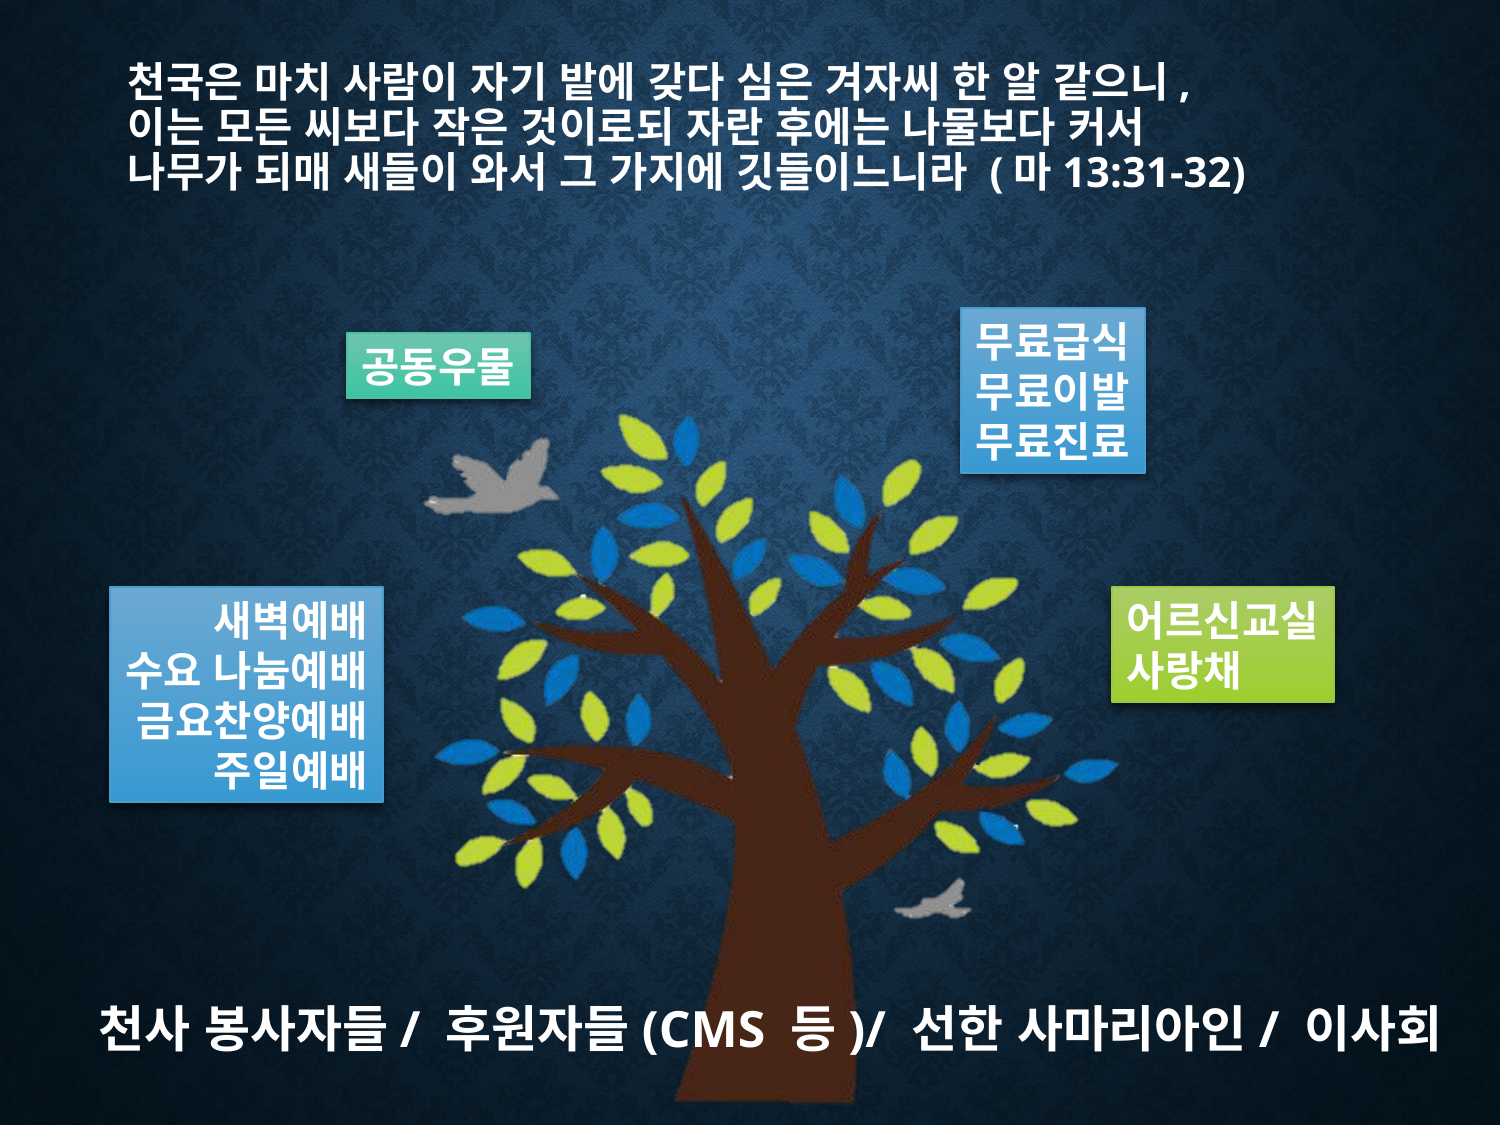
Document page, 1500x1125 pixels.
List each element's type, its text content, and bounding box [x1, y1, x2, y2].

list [376, 359, 1165, 1106]
text_box 어르신교실 사랑채 [1171, 586, 1335, 703]
title 천국은 마치 사람이 자기 밭에 갖다 심은 겨자씨 한 알 같으니, 이는 모든 씨보다 작은 것이로되 자란 후에는 나물보다 커서 나무가 되매 새들이 와서 그 가지에 깃들이느니라 (마13:31-32) [112, 19, 1387, 238]
text_box 새벽예배 수요 나눔예배 금요찬양예배 주일예배 [109, 586, 369, 803]
text_box 무료급식 무료이발 무료진료 [960, 307, 1146, 358]
text_box 천사 봉사자들/ 후원자들(CMS 등)/ 선한 사마리아인/ 이사회 [1171, 990, 1458, 1065]
text_box 공동우물 [346, 332, 531, 399]
text_box 천사 봉사자들/ 후원자들(CMS 등)/ 선한 사마리아인/ 이사회 [83, 990, 369, 1065]
